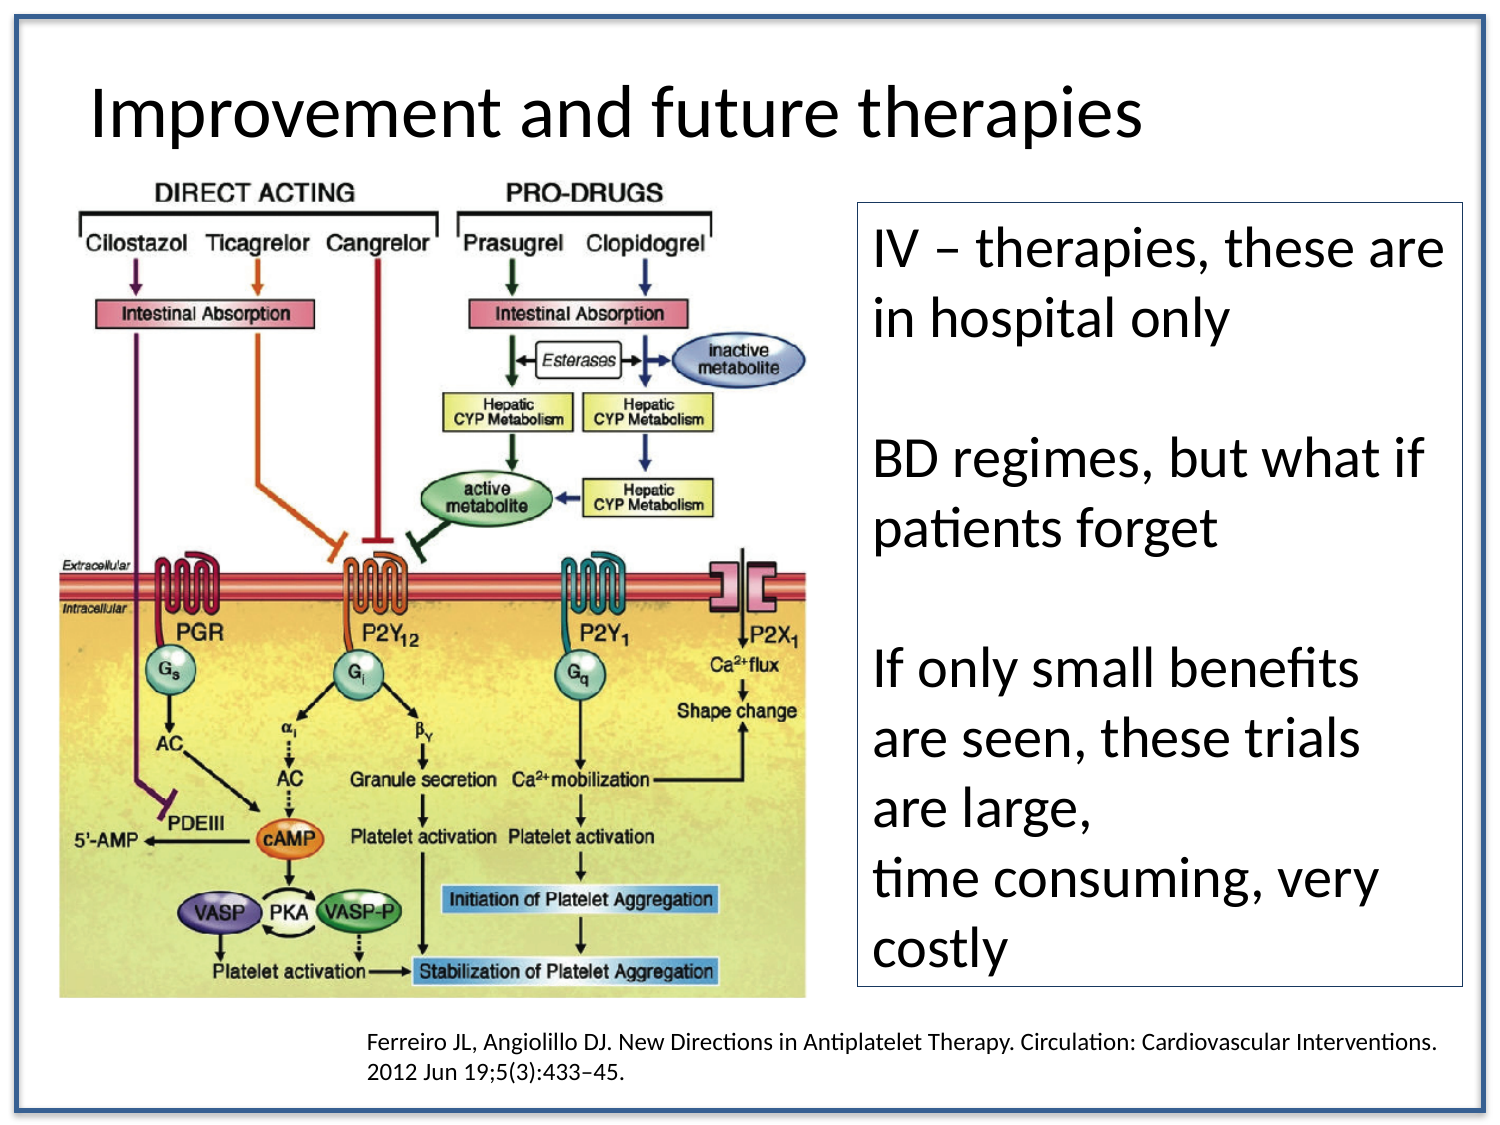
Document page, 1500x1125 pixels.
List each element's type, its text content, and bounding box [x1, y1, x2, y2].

picture [50, 165, 812, 1004]
text_box [14, 14, 1486, 1113]
text_box Improvement and future therapies [74, 55, 1160, 160]
text_box IV – therapies, these are in hospital only BD regimes, but what if patients forget If only small benefits are seen, these trials are large, time consuming, very costly [857, 202, 1463, 987]
text_box Ferreiro JL, Angiolillo DJ. New Directions in Antiplatelet Therapy. Circulation: Cardiovascular Interventions. 2012 Jun 19;5(3):433–45. [352, 1017, 1463, 1093]
